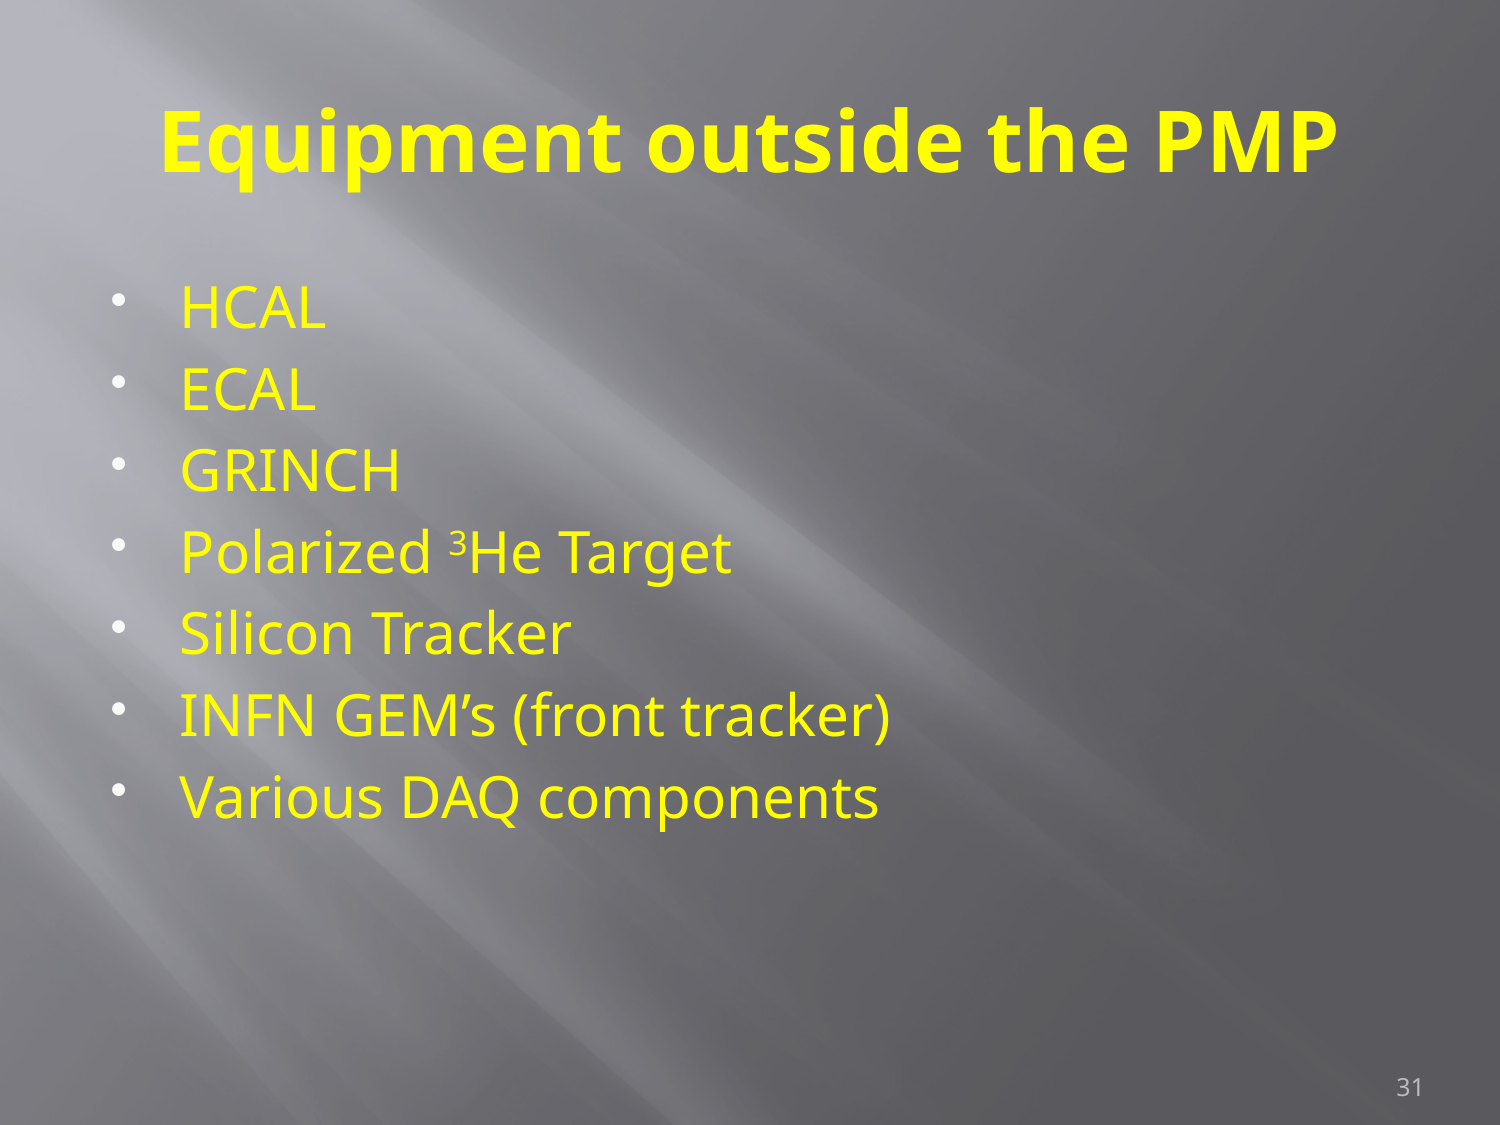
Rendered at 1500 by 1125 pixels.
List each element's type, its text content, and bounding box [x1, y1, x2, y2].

slide_number 31 [1299, 1052, 1425, 1113]
title Equipment outside the PMP [75, 45, 1425, 233]
list HCAL ECAL GRINCH Polarized 3He Target Silicon Tracker INFN GEM’s (front tracker) Various DAQ components [75, 262, 1425, 1035]
